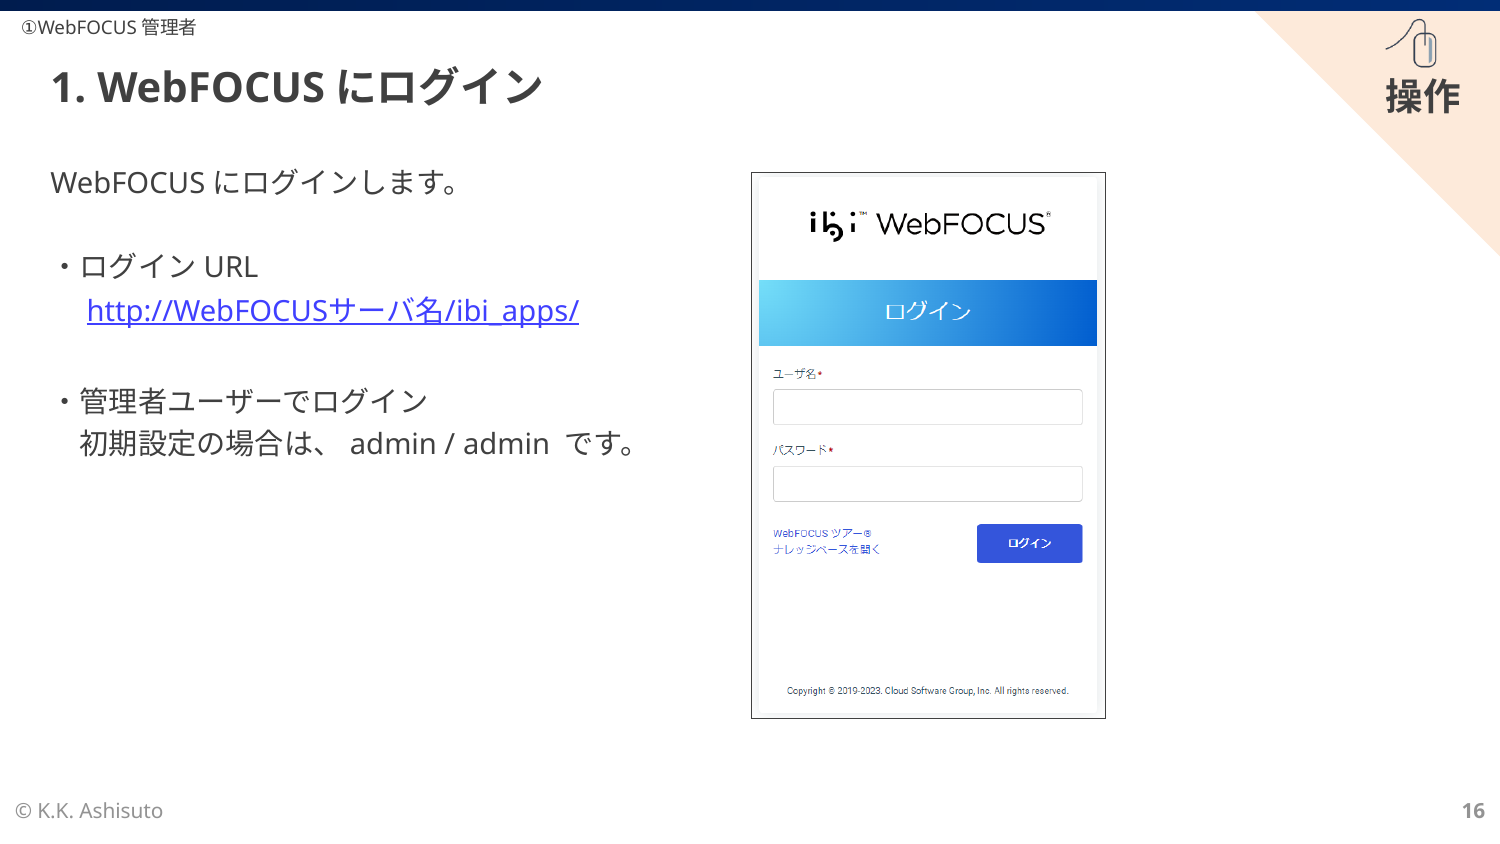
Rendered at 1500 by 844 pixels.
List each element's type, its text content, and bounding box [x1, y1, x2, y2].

list WebFOCUSにログインします。 ・ログインURL http://WebFOCUSサーバ名/ibi_apps/ ・管理者ユーザーでログイン 初期設定の場合は、admin / admin です。 [35, 150, 1465, 777]
slide_number 16 [1409, 790, 1500, 836]
footer © K.K. Ashisuto [0, 790, 402, 836]
picture [751, 172, 1107, 719]
title 1. WebFOCUSにログイン [35, 33, 1465, 139]
picture [1364, 0, 1477, 86]
text_box ①WebFOCUS管理者 [5, 8, 302, 46]
